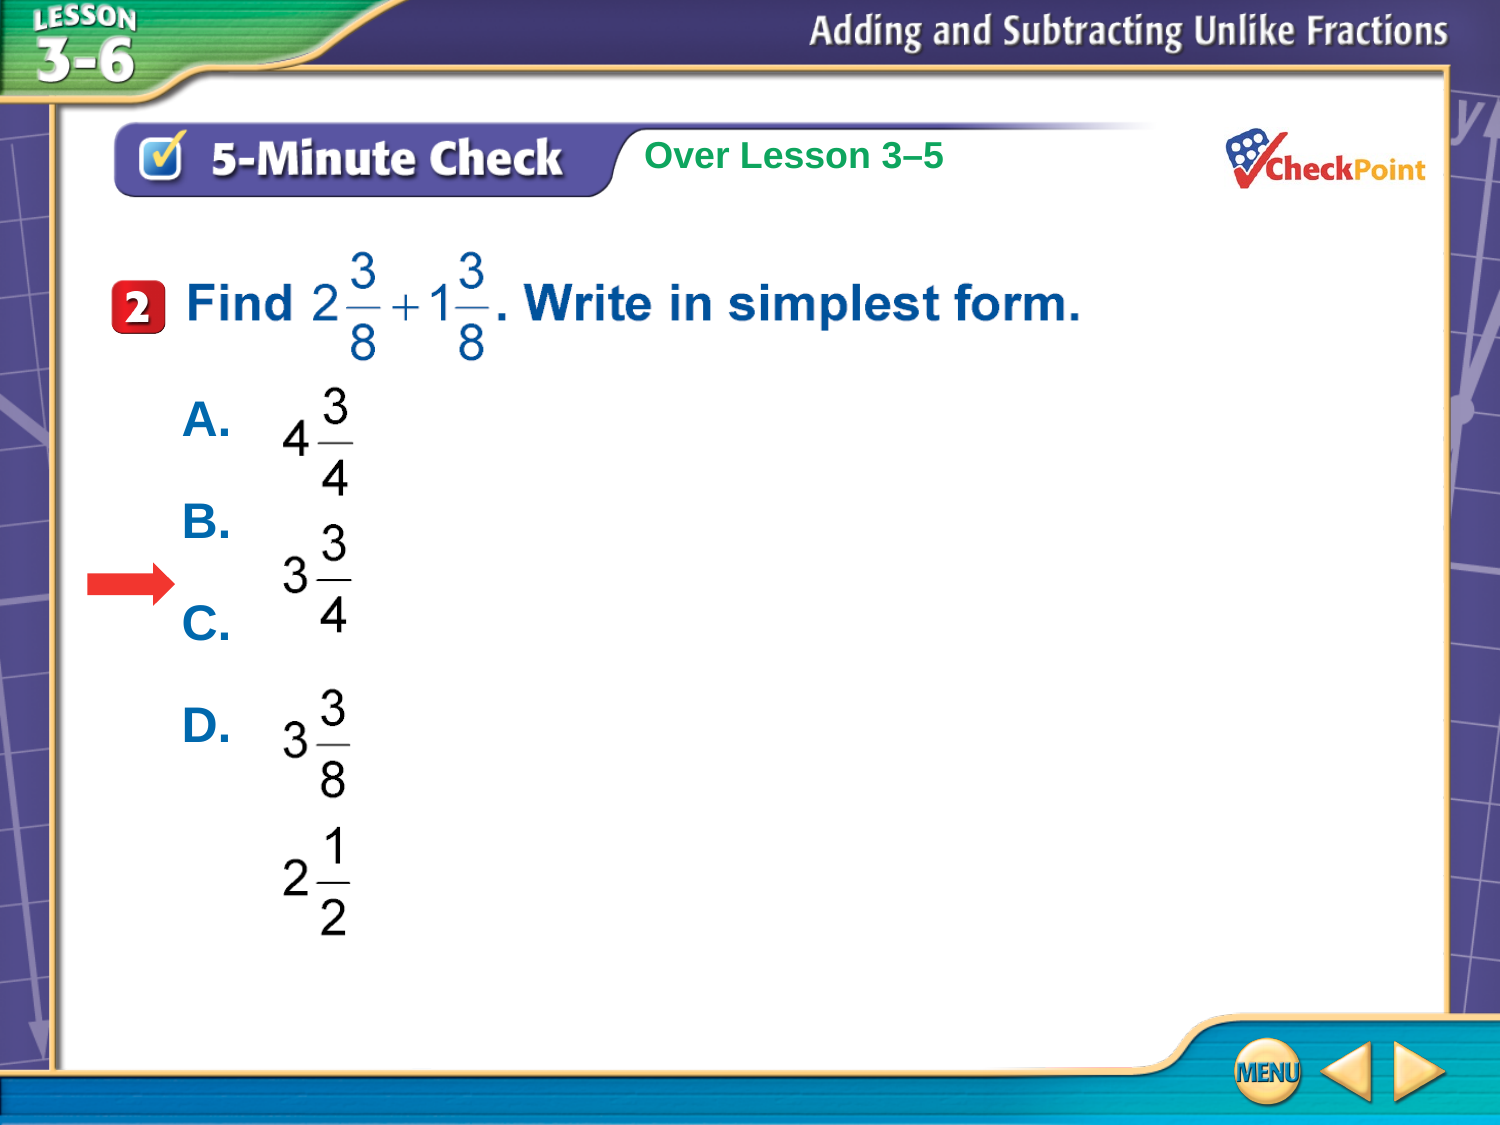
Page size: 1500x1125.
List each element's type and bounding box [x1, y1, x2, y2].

text_box [87, 562, 169, 606]
picture [1003, 1024, 1500, 1117]
text_box [174, 362, 636, 948]
picture [0, 0, 1500, 1125]
